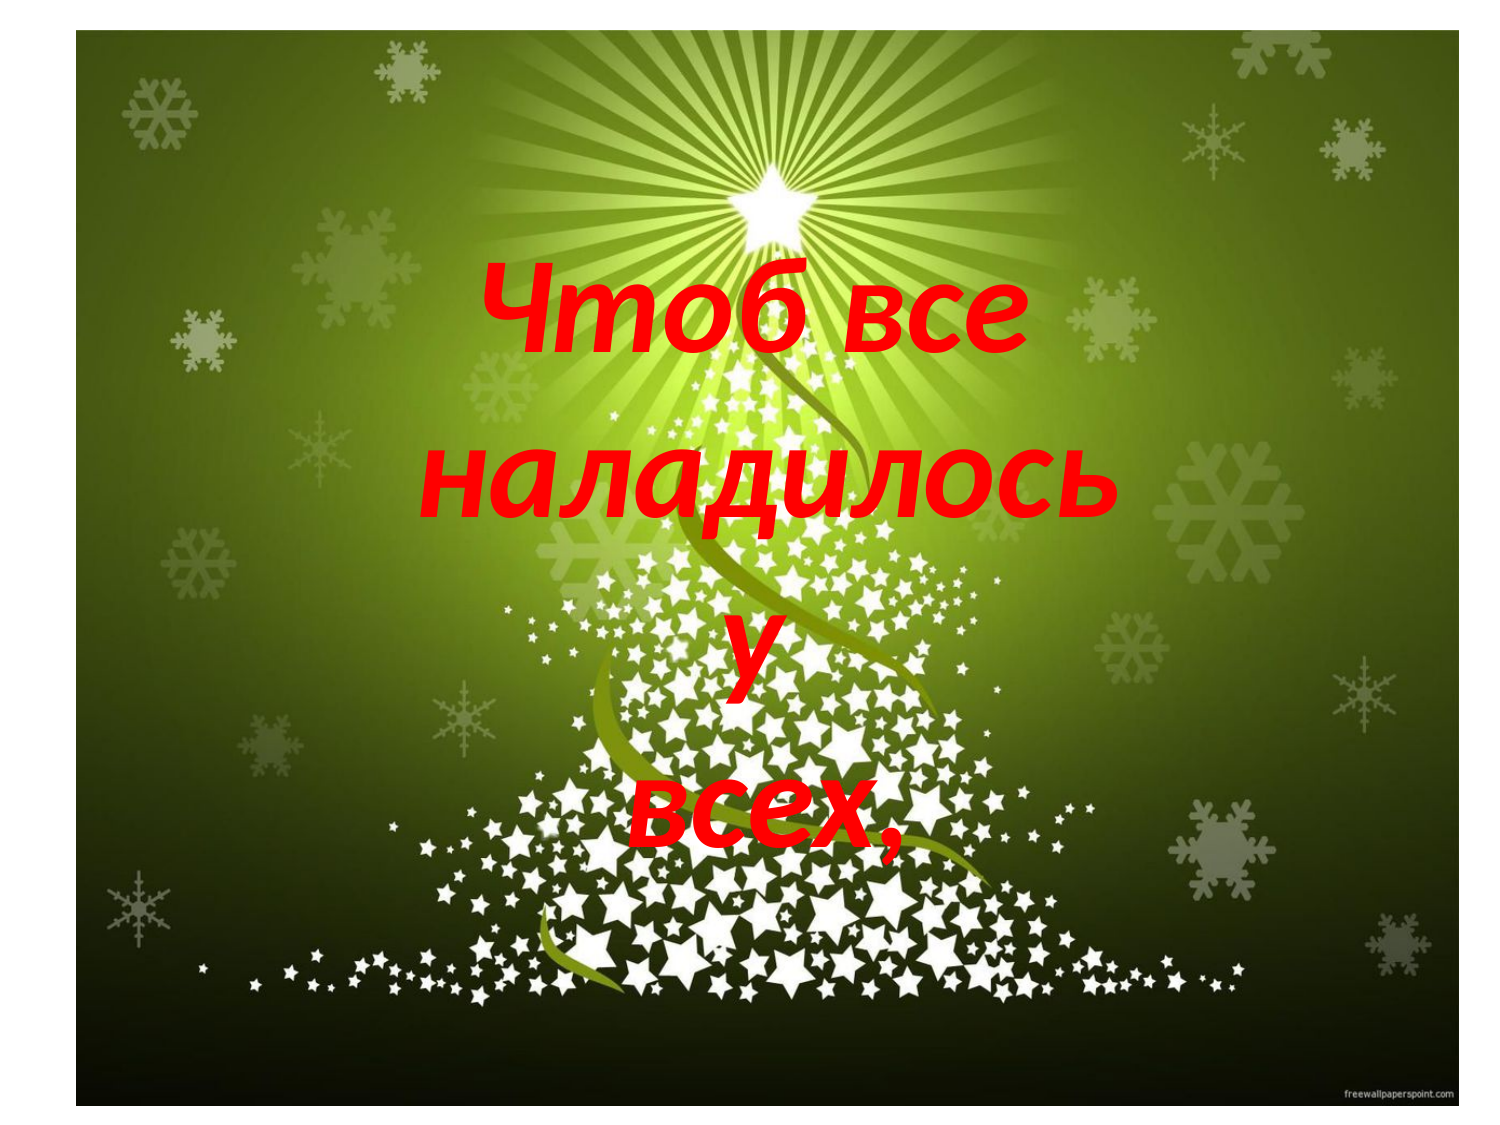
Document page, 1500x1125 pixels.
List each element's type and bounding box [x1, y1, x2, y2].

list [76, 30, 1459, 1107]
